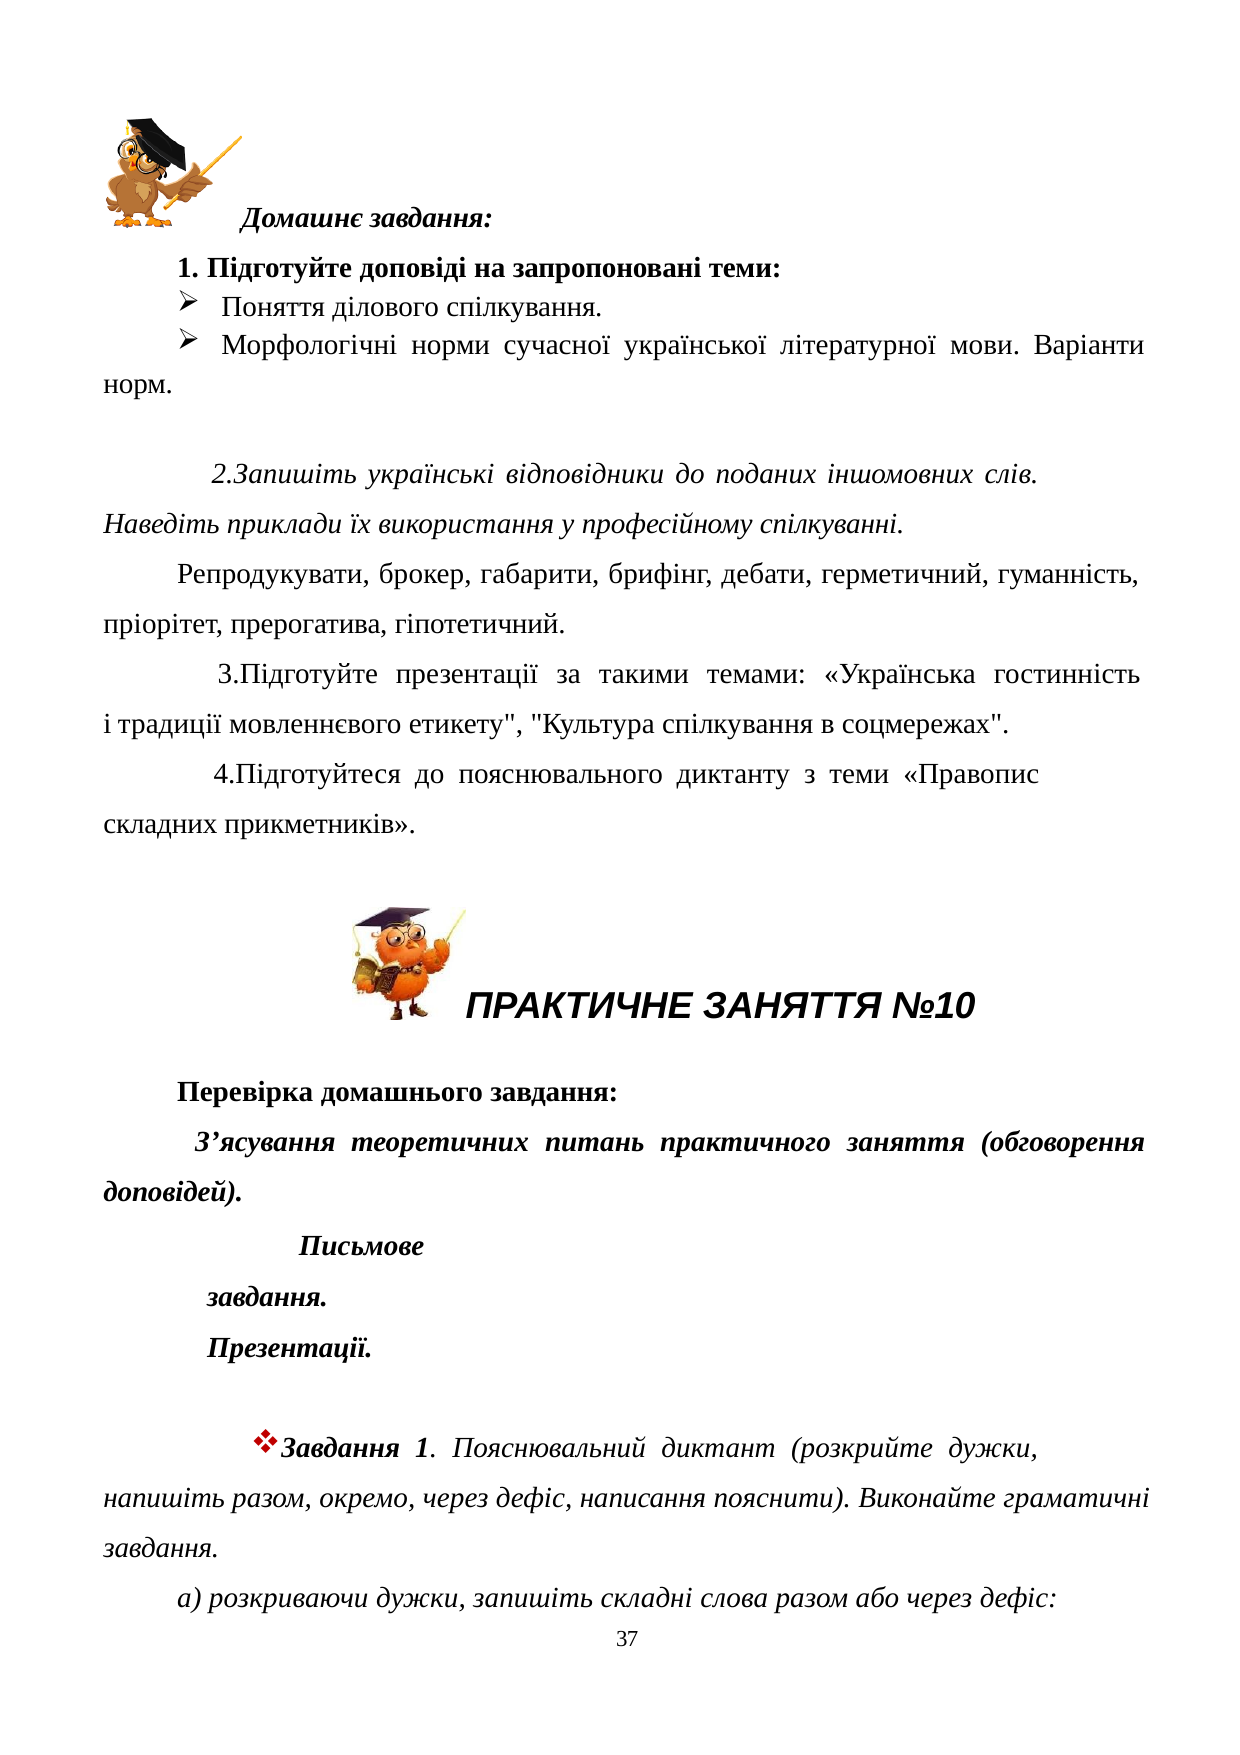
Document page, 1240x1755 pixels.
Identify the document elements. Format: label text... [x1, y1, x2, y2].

slide_number 10 [609, 1626, 648, 1755]
text_box ПРАКТИЧНЕ ЗАНЯТТЯ №10 Перевірка домашнього завдання: З’ясування теоретичних питань практичного заняття (обговорення доповідей). Письмове завдання. Презентації. Завдання 1. Пояснювальний диктант (розкрийте дужки, напишіть разом, окремо, через дефіс, написання пояснити). Виконайте граматичні завдання. а) розкриваючи дужки, запишіть складні слова разом або через дефіс: [101, 979, 1154, 1613]
picture [106, 117, 242, 228]
text_box Домашнє завдання: Підготуйте доповіді на запропоновані теми: Поняття ділового спілкування. Морфологічні норми сучасної української літературної мови. Варіанти норм. Запишіть українські відповідники до поданих іншомовних слів. Наведіть приклади їх використання у професійному спілкуванні. Репродукувати, брокер, габарити, брифінг, дебати, герметичний, гуманність, пріорітет, прерогатива, гіпотетичний. Підготуйте презентації за такими темами: «Українська гостинність і традиції мовленнєвого етикету", "Культура спілкування в соцмережах". Підготуйтеся до пояснювального диктанту з теми «Правопис складних прикметників». [101, 180, 1154, 840]
picture [352, 907, 466, 1020]
